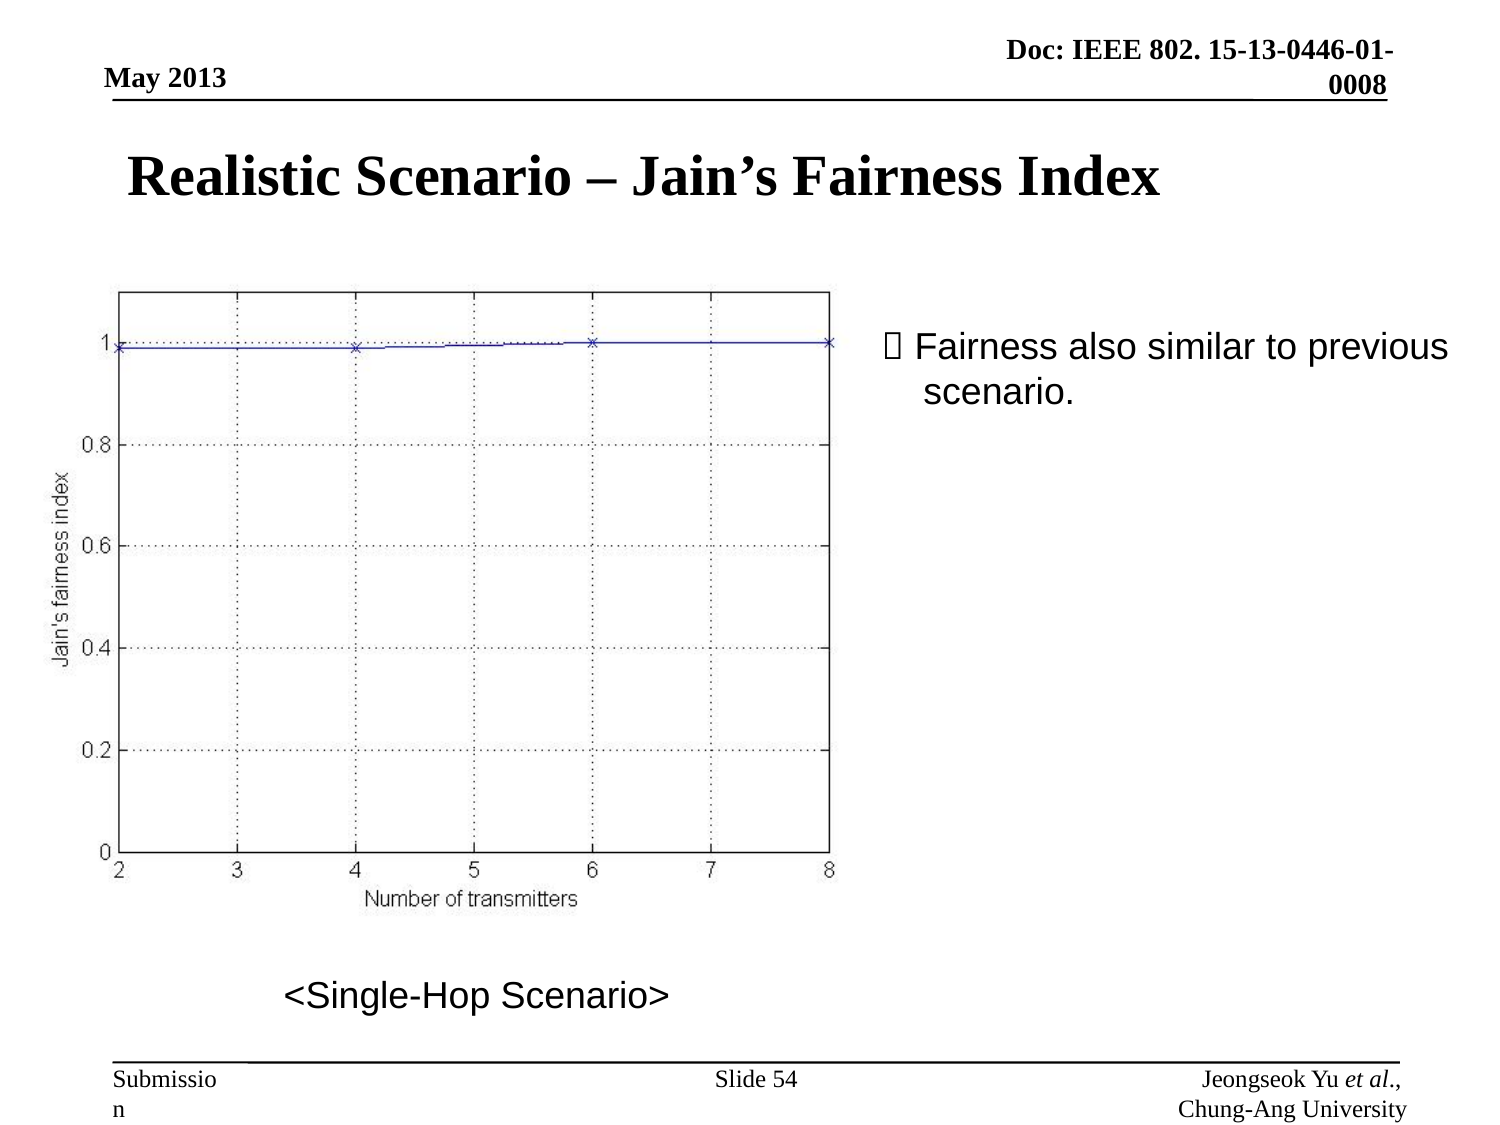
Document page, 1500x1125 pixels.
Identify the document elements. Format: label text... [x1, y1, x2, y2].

text_box <Single-Hop Scenario> [268, 964, 799, 1024]
picture [0, 240, 916, 927]
title Realistic Scenario – Jain’s Fairness Index [112, 112, 1388, 232]
slide_number Slide 54 [712, 1061, 800, 1093]
text_box  Fairness also similar to previous scenario. [919, 314, 1465, 420]
